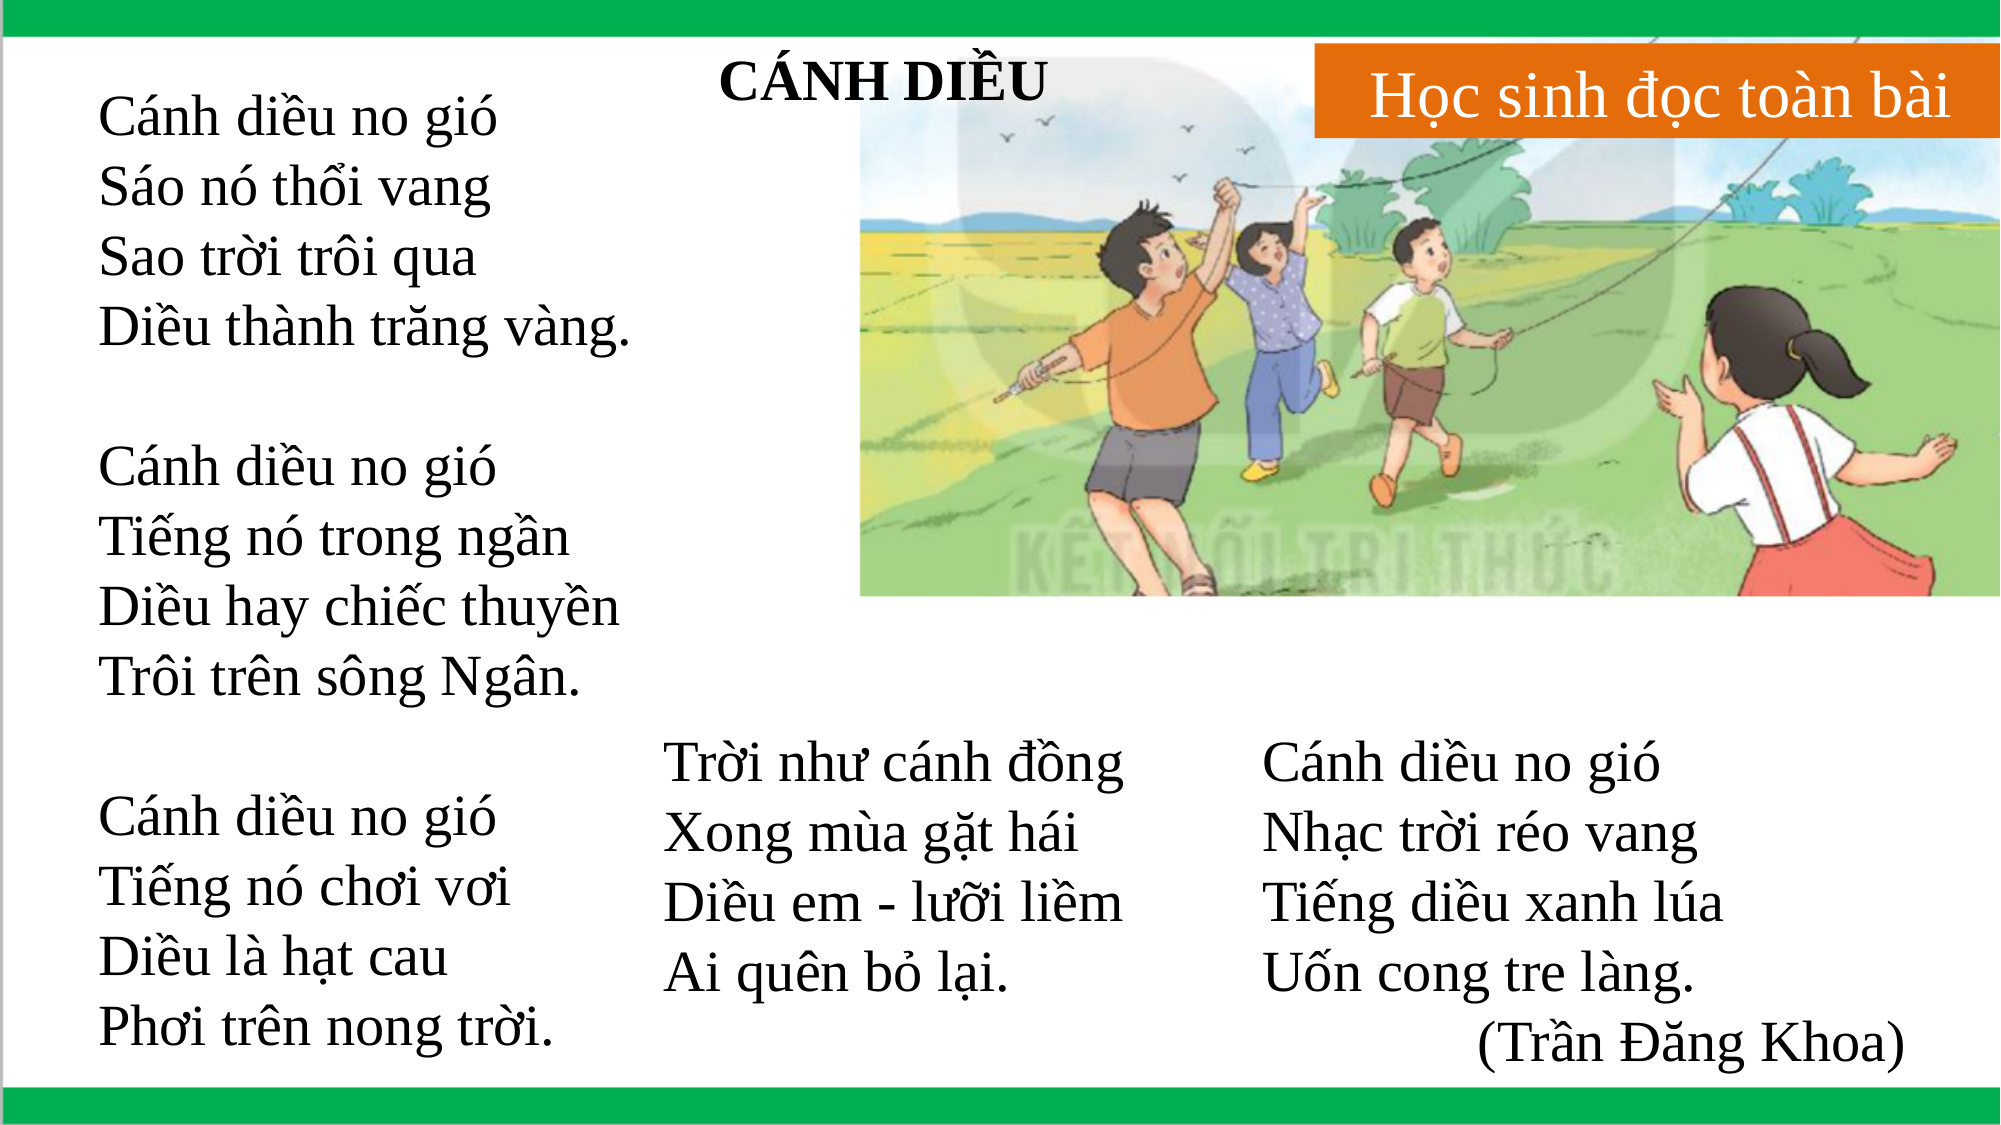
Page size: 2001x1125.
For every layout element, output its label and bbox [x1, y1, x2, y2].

list [0, 0, 2000, 1125]
